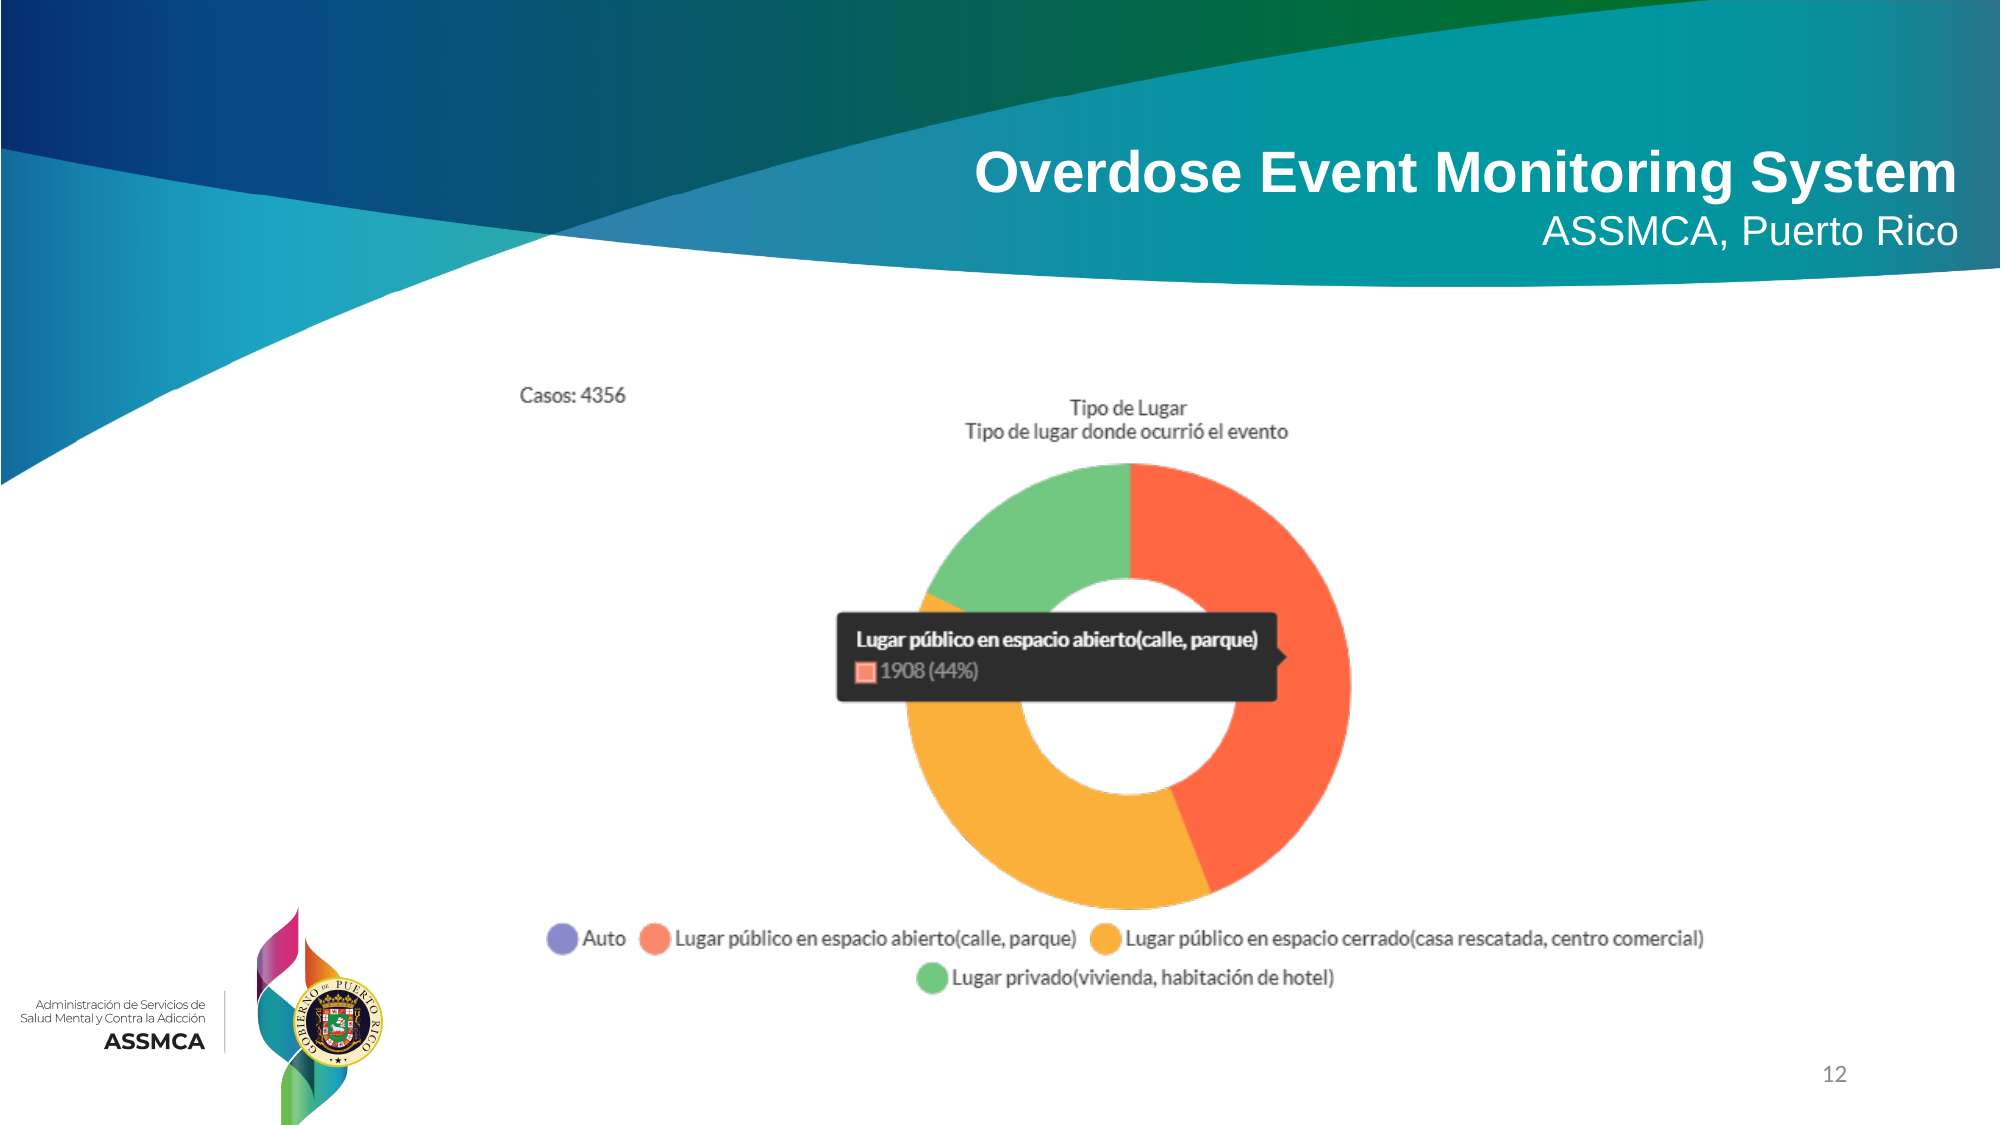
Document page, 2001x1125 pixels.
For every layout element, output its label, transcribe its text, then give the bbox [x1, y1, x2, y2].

picture [0, 0, 2000, 1007]
picture [0, 898, 398, 1125]
slide_number 12 [1412, 1042, 1863, 1103]
